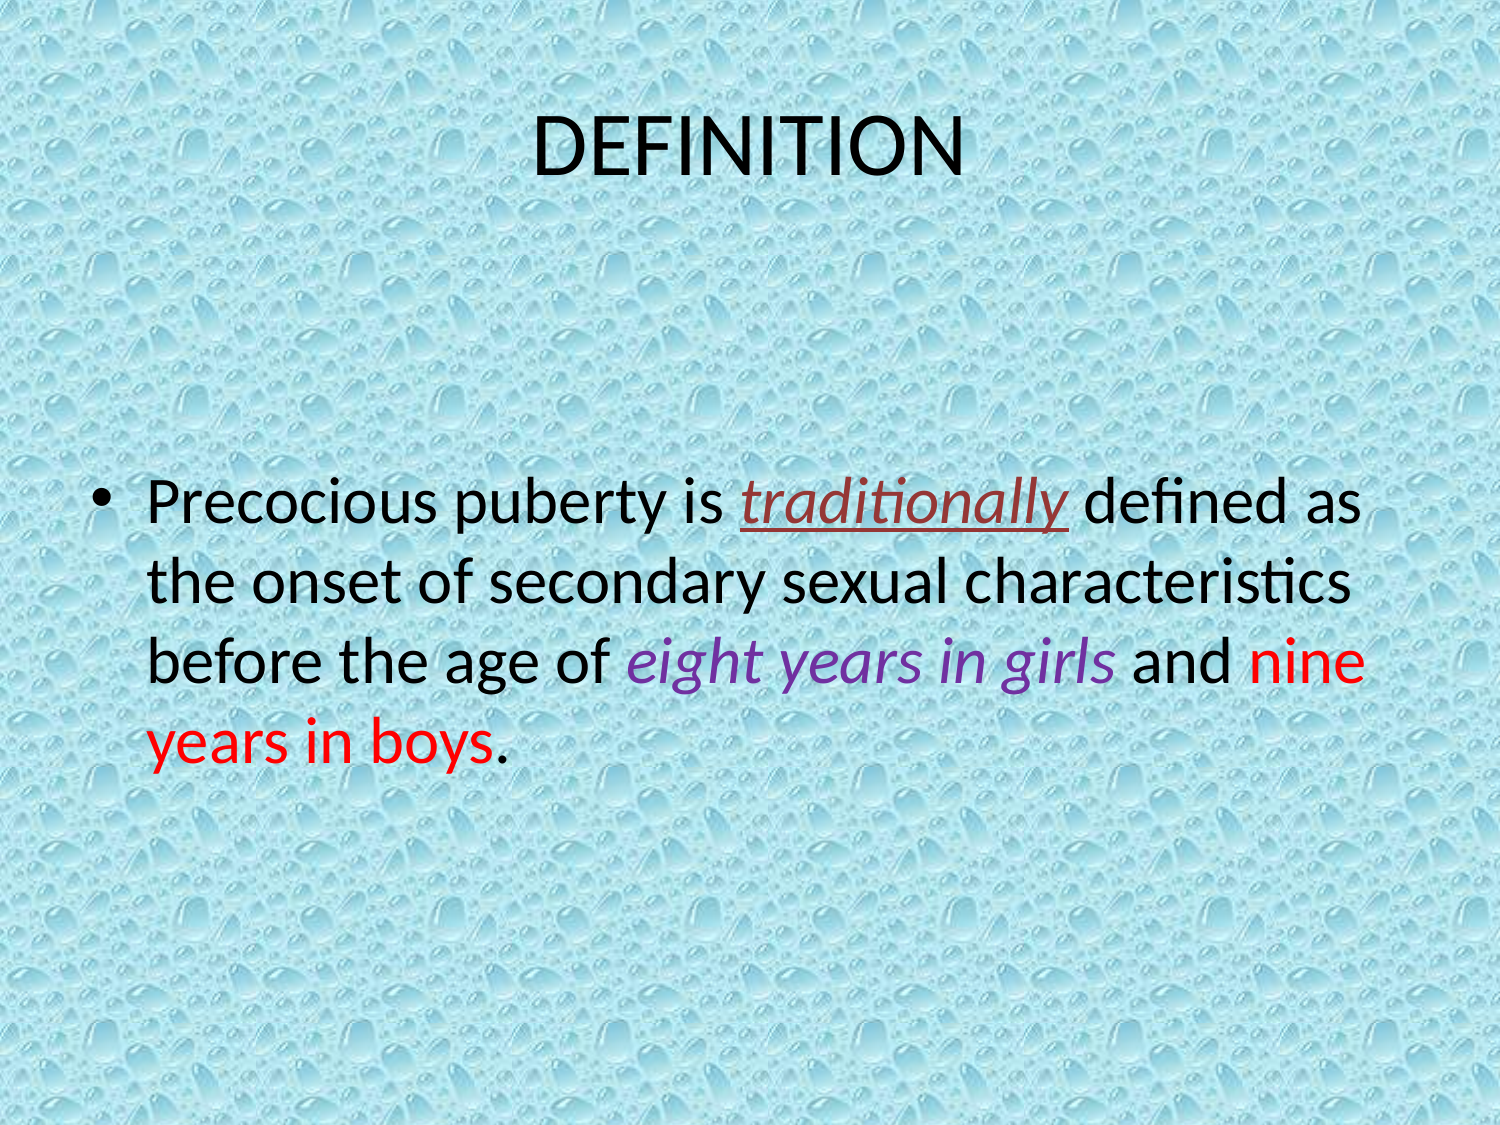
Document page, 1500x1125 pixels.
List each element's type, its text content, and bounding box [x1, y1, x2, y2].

list Precocious puberty is traditionally defined as the onset of secondary sexual characteristics before the age of eight years in girls and nine years in boys. [75, 262, 1425, 1005]
title DEFINITION [75, 45, 1425, 233]
picture [0, 0, 1500, 1125]
